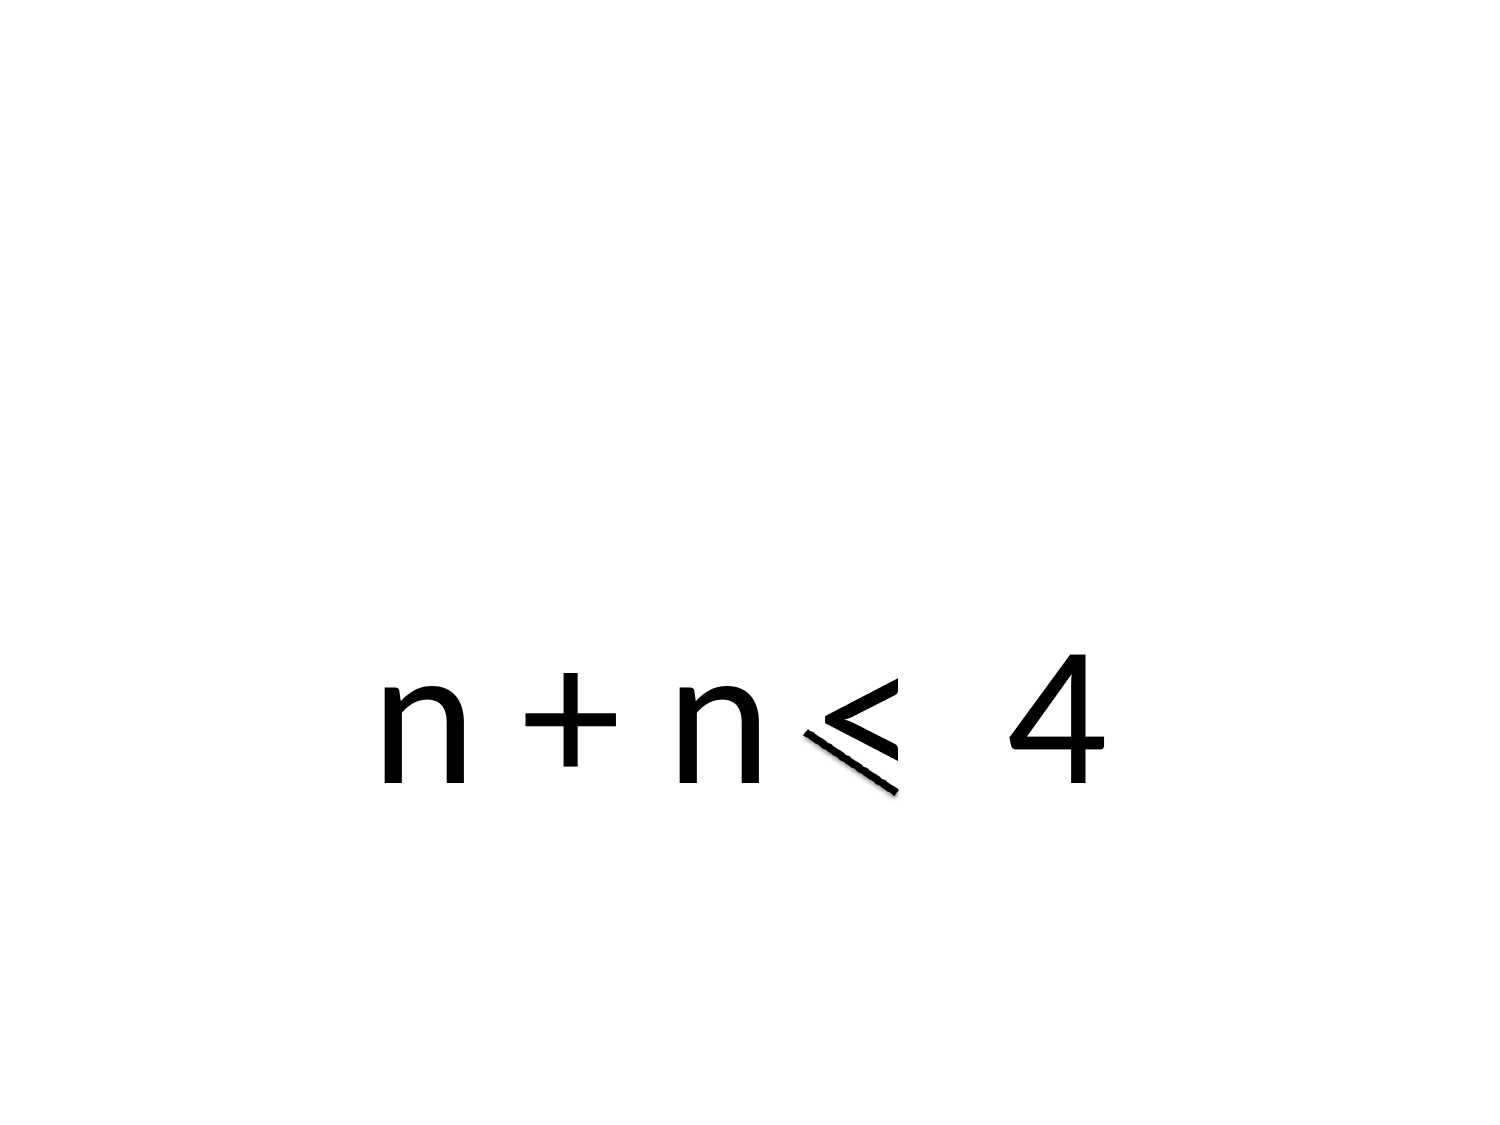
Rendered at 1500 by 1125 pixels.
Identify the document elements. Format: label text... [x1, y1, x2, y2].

picture [796, 724, 904, 804]
title n + n < 4 [64, 609, 1415, 798]
